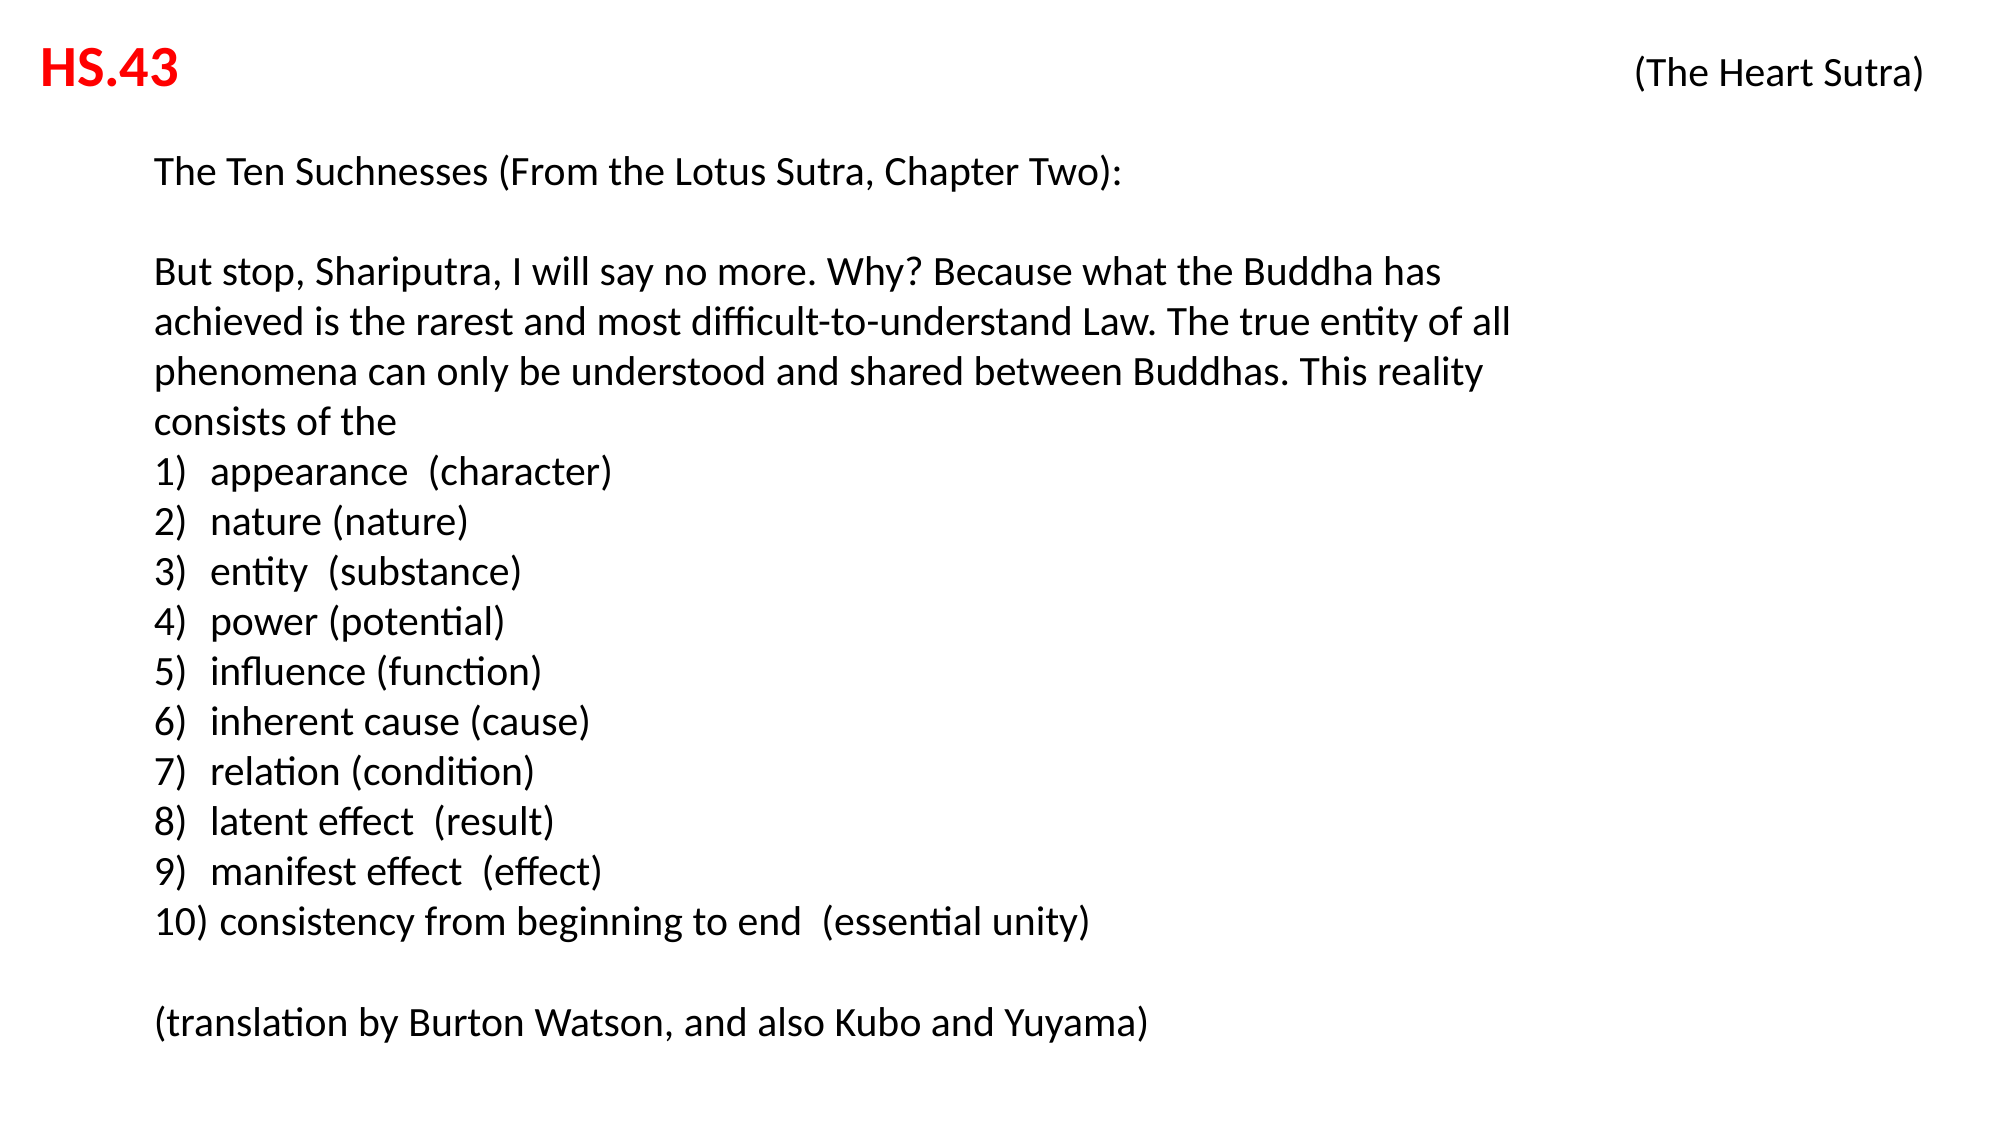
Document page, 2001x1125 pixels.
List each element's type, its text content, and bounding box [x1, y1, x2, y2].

text_box The Ten Suchnesses (From the Lotus Sutra, Chapter Two): But stop, Shariputra, I will say no more. Why? Because what the Buddha has achieved is the rarest and most difficult-to-understand Law. The true entity of all phenomena can only be understood and shared between Buddhas. This reality consists of the appearance (character) nature (nature) entity (substance) power (potential) influence (function) inherent cause (cause) relation (condition) latent effect (result) manifest effect (effect) consistency from beginning to end (essential unity) (translation by Burton Watson, and also Kubo and Yuyama) [139, 136, 1566, 1052]
text_box HS.43 (The Heart Sutra) [25, 20, 1977, 106]
